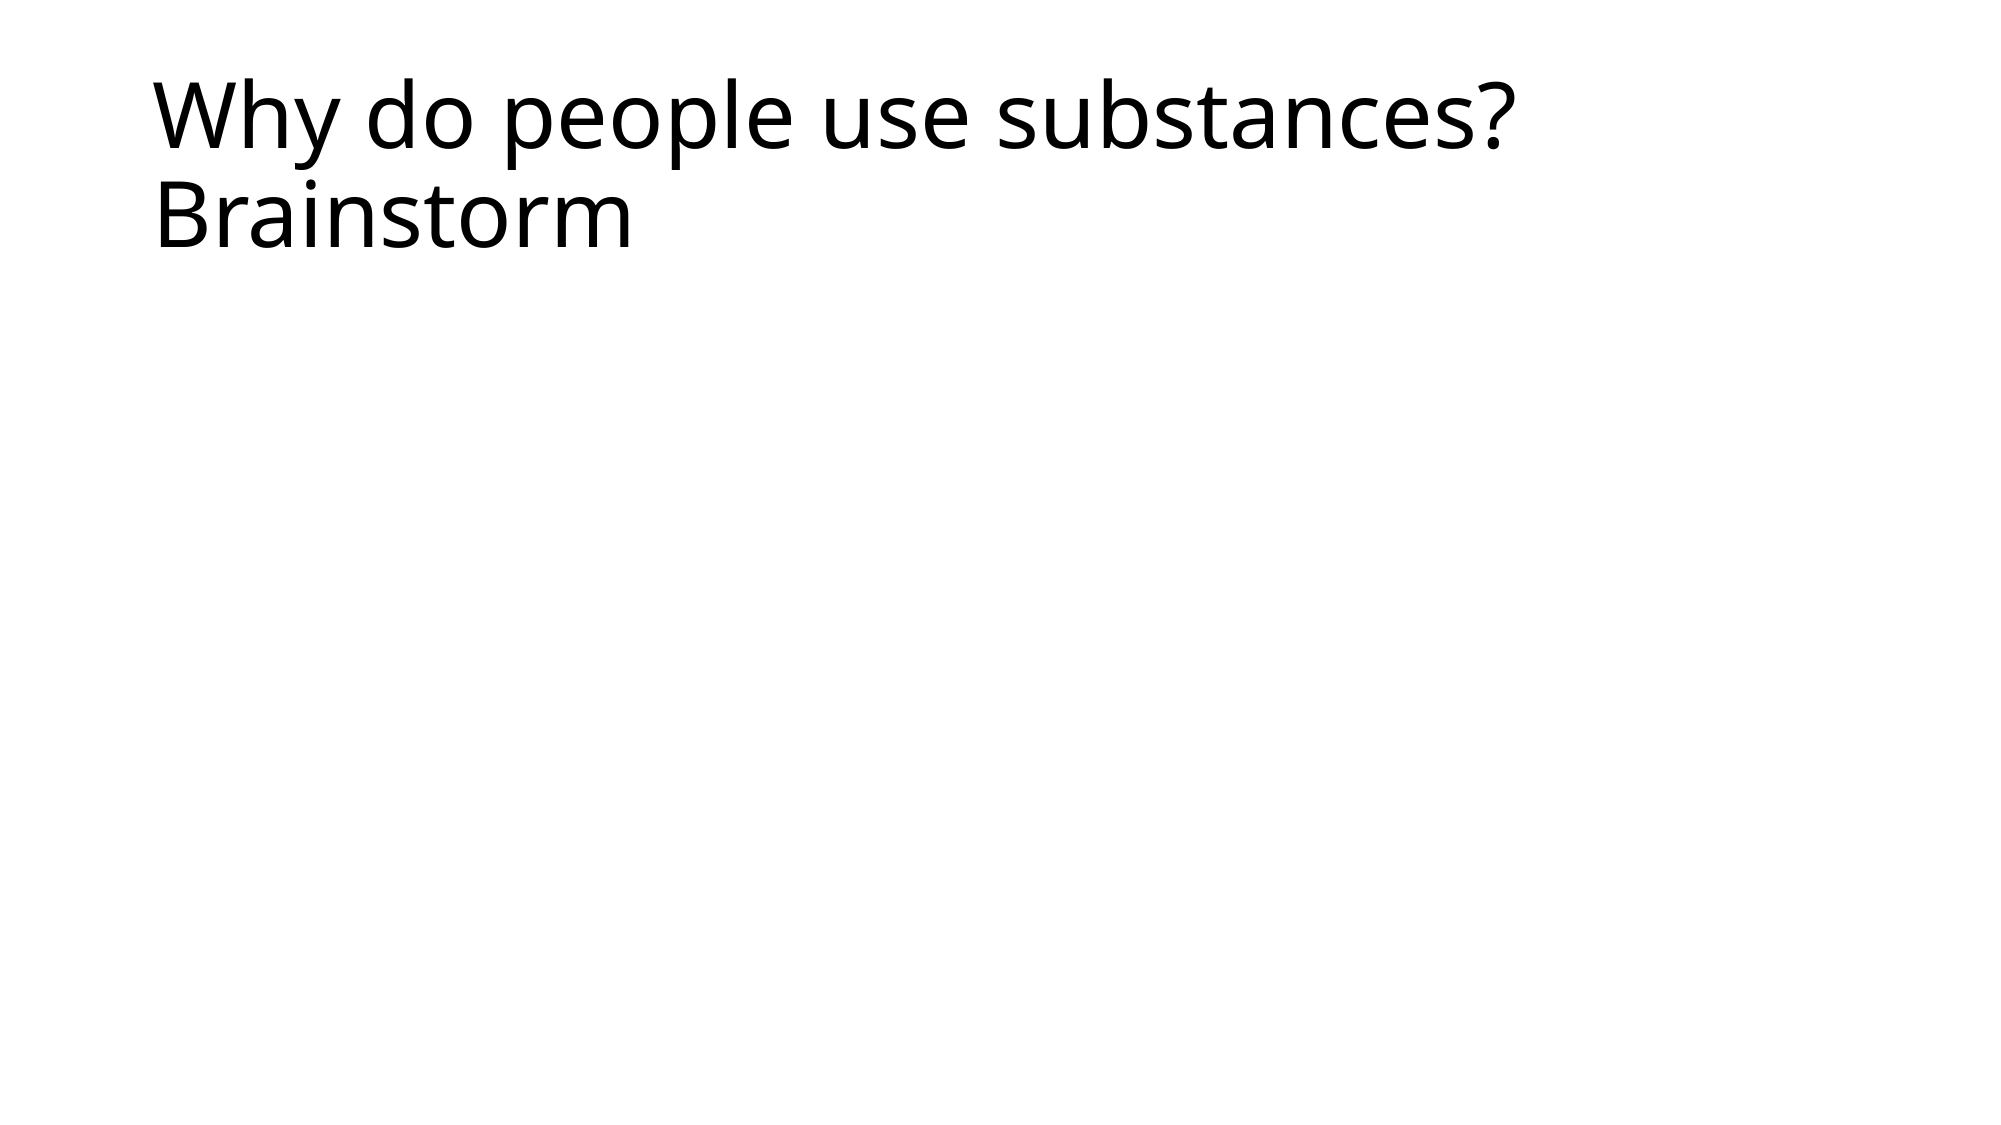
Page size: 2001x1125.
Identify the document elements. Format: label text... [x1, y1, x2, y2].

title Why do people use substances? Brainstorm [137, 59, 1863, 278]
